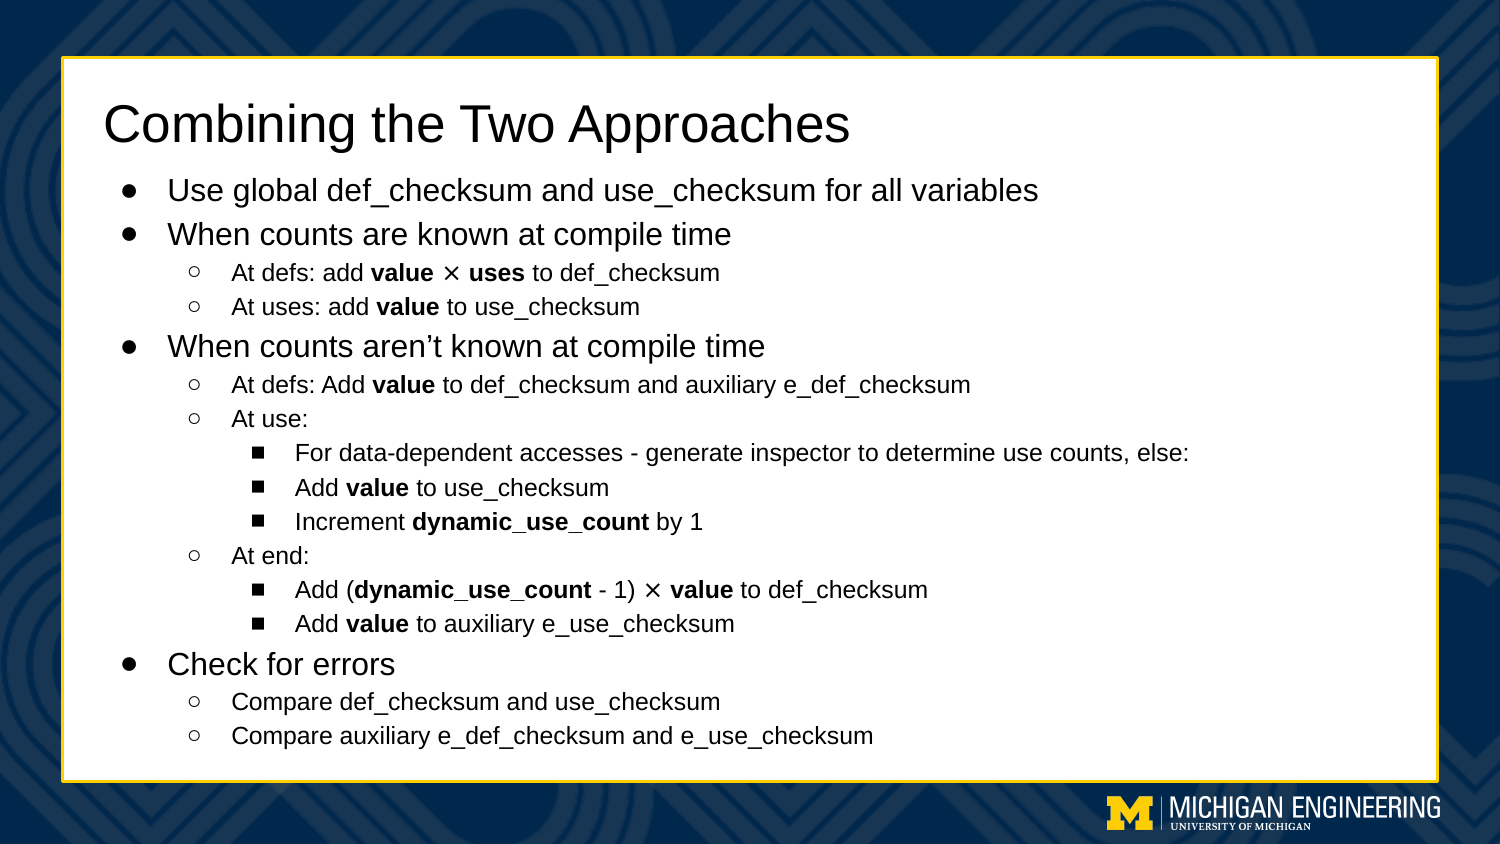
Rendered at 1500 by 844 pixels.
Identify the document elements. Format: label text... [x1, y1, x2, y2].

picture [880, 473, 1500, 844]
list Use global def_checksum and use_checksum for all variables When counts are known at compile time At defs: add value ⨯ uses to def_checksum At uses: add value to use_checksum When counts aren’t known at compile time At defs: Add value to def_checksum and auxiliary e_def_checksum At use: For data-dependent accesses - generate inspector to determine use counts, else: Add value to use_checksum Increment dynamic_use_count by 1 At end: Add (dynamic_use_count - 1) ⨯ value to def_checksum Add value to auxiliary e_use_checksum Check for errors Compare def_checksum and use_checksum Compare auxiliary e_def_checksum and e_use_checksum [88, 149, 1425, 771]
picture [0, 0, 901, 219]
title Combining the Two Approaches [88, 74, 1425, 149]
picture [0, 220, 879, 844]
picture [902, 0, 1499, 382]
